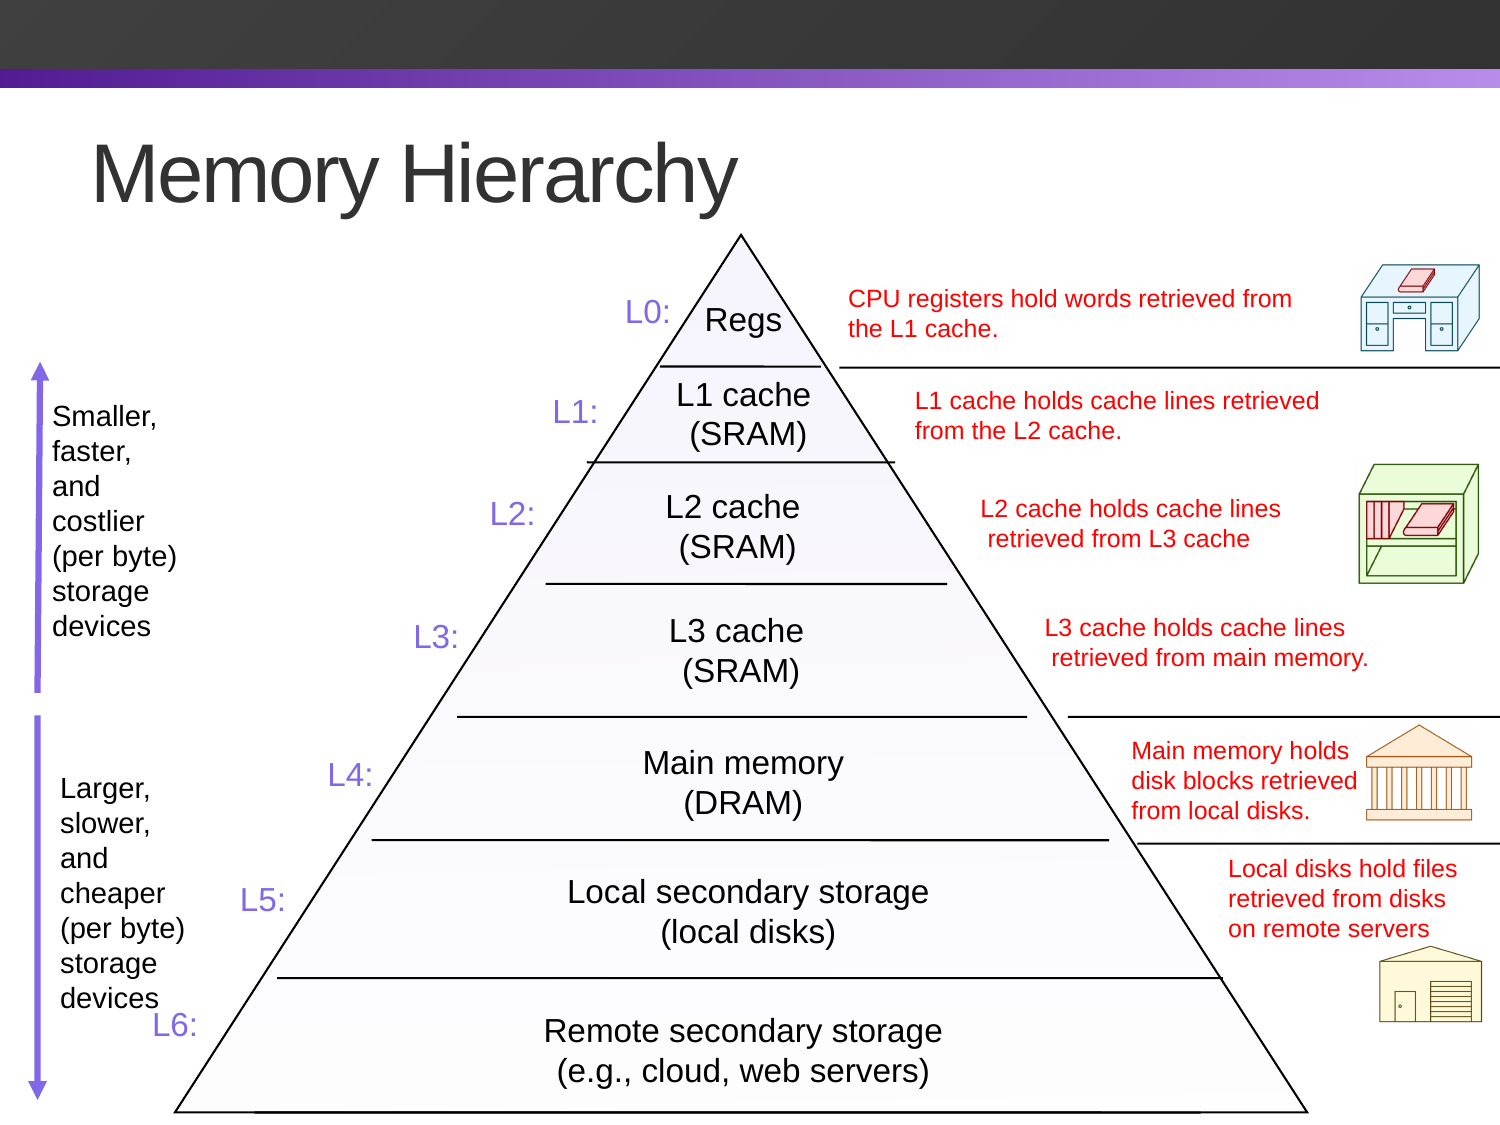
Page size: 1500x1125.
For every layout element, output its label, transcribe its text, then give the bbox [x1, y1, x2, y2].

text_box Local secondary storage (local disks) [552, 863, 945, 958]
text_box Main memory (DRAM) [627, 733, 859, 829]
text_box CPU registers hold words retrieved from the L1 cache. [833, 275, 1313, 350]
text_box Larger, slower, and cheaper (per byte) storage devices [45, 762, 201, 1022]
text_box Local disks hold files retrieved from disks on remote servers [1213, 845, 1500, 951]
text_box L6: [137, 995, 214, 1051]
text_box L3: [398, 608, 475, 663]
text_box L2 cache holds cache lines retrieved from L3 cache [965, 485, 1354, 560]
text_box L4: [312, 745, 389, 801]
text_box [33, 361, 47, 693]
text_box L1: [537, 383, 614, 438]
text_box L3 cache holds cache lines retrieved from main memory. [1029, 604, 1500, 680]
text_box [174, 463, 1308, 1113]
text_box Smaller, faster, and costlier (per byte) storage devices [38, 390, 193, 650]
picture [1354, 461, 1483, 588]
picture [1375, 942, 1485, 1026]
text_box [705, 234, 777, 290]
text_box Main memory holds disk blocks retrieved from local disks. [1116, 727, 1475, 832]
text_box L2: [474, 484, 551, 539]
picture [1362, 723, 1475, 823]
text_box L0: [610, 283, 687, 338]
text_box L1 cache holds cache lines retrieved from the L2 cache. [900, 376, 1366, 452]
title Memory Hierarchy [75, 87, 1425, 250]
text_box L3 cache (SRAM) [654, 602, 829, 697]
text_box [594, 315, 888, 462]
text_box L1 cache (SRAM) [661, 365, 836, 460]
text_box Remote secondary storage (e.g., cloud, web servers) [528, 1001, 959, 1096]
table_cell [961, 69, 966, 87]
text_box L2 cache (SRAM) [650, 478, 825, 573]
text_box L5: [224, 870, 301, 926]
text_box Regs [689, 290, 798, 346]
picture [1356, 262, 1483, 354]
text_box [31, 715, 44, 1100]
